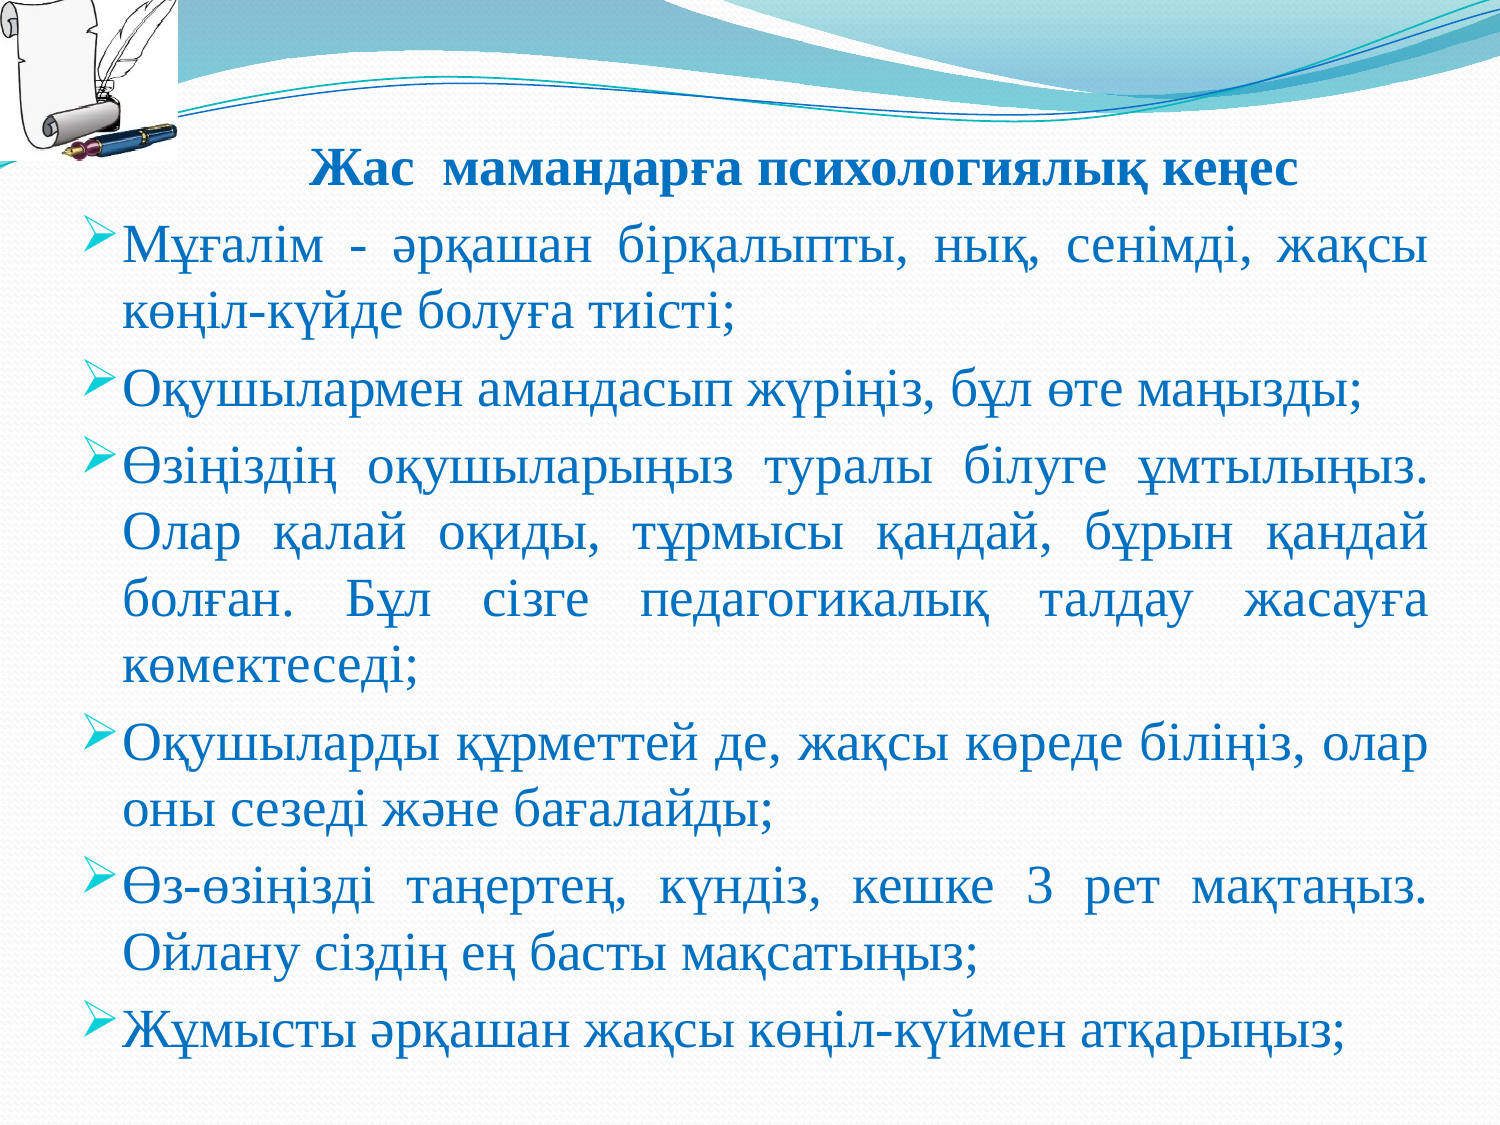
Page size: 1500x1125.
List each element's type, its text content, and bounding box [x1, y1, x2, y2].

picture [0, 0, 178, 162]
list Жас мамандарға психологиялық кеңес Мұғалім - әрқашан бірқалыпты, нық, сенімді, жақсы көңіл-күйде болуға тиісті; Оқушылармен амандасып жүріңіз, бұл өте маңызды; Өзіңіздің оқушыларыңыз туралы білуге ұмтылыңыз. Олар қалай оқиды, тұрмысы қандай, бұрын қандай болған. Бұл сізге педагогикалық талдау жасауға көмектеседі; Оқушыларды құрметтей де, жақсы көреде біліңіз, олар оны сезеді және бағалайды; Өз-өзіңізді таңертең, күндіз, кешке 3 рет мақтаңыз. Ойлану сіздің ең басты мақсатыңыз; Жұмысты әрқашан жақсы көңіл-күймен атқарыңыз; [64, 82, 1445, 1079]
